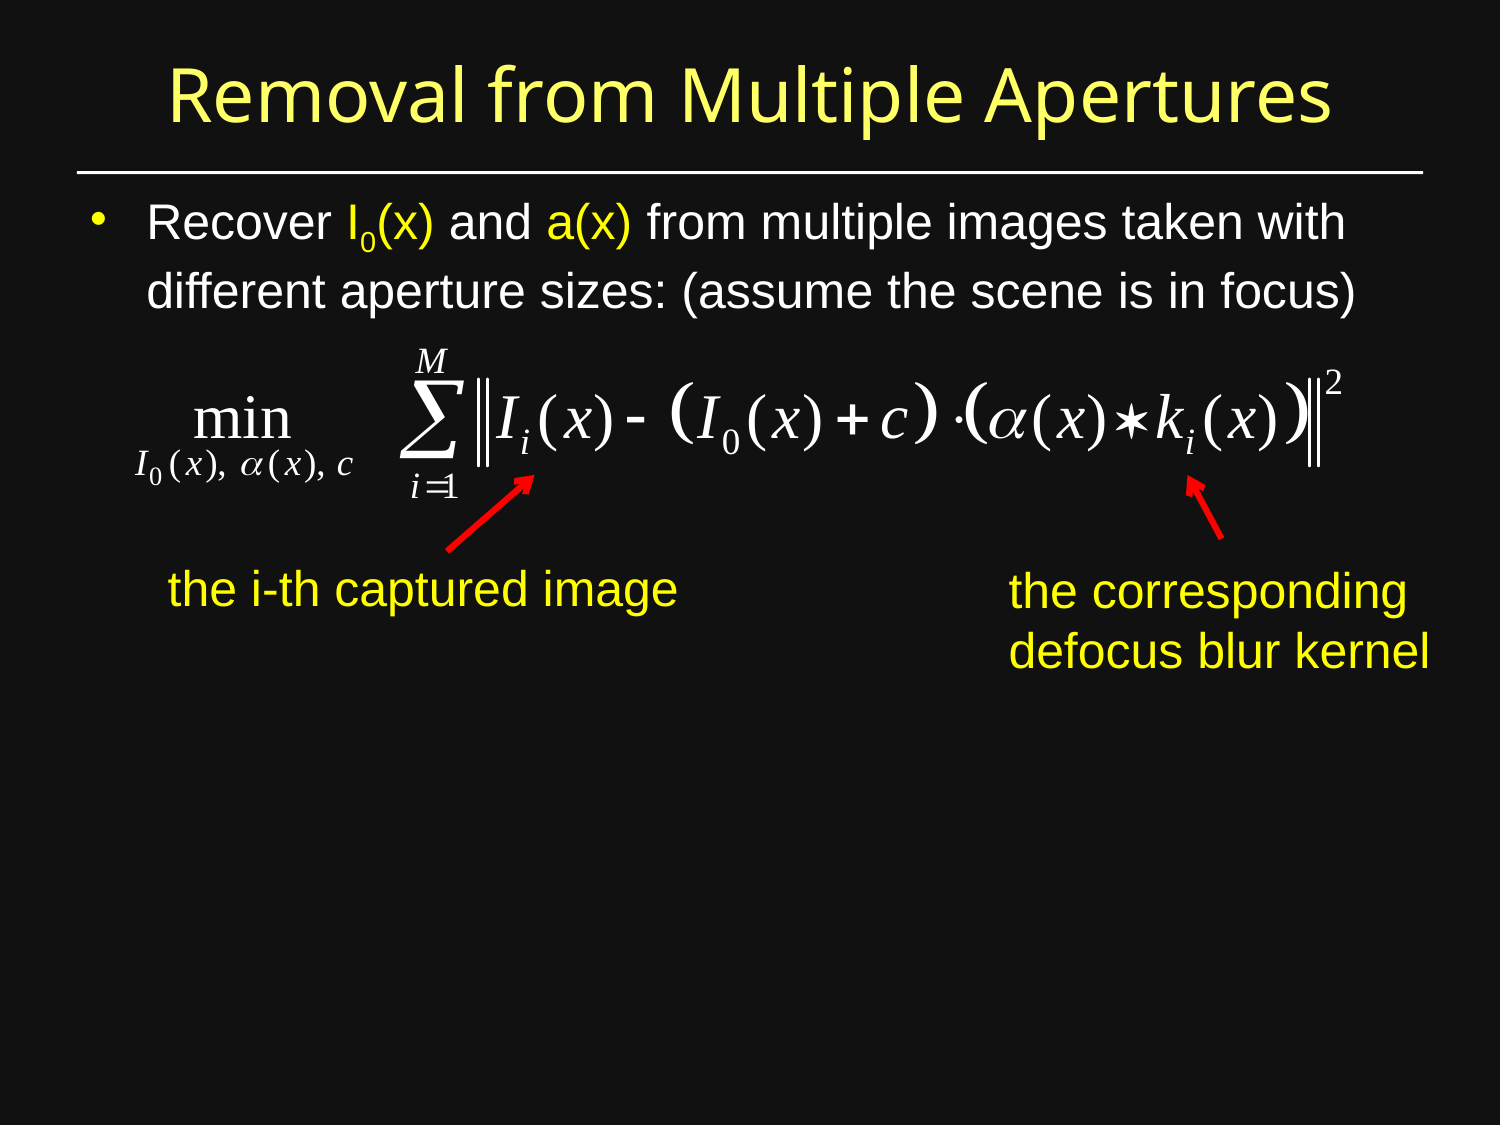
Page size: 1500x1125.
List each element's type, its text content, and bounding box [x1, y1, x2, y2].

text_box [123, 332, 1359, 513]
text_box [149, 522, 698, 626]
text_box Removal from Multiple Apertures [0, 10, 1500, 175]
list Recover I0(x) and a(x) from multiple images taken with different aperture sizes: (assume the scene is in focus) [74, 182, 1451, 351]
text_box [990, 474, 1463, 688]
